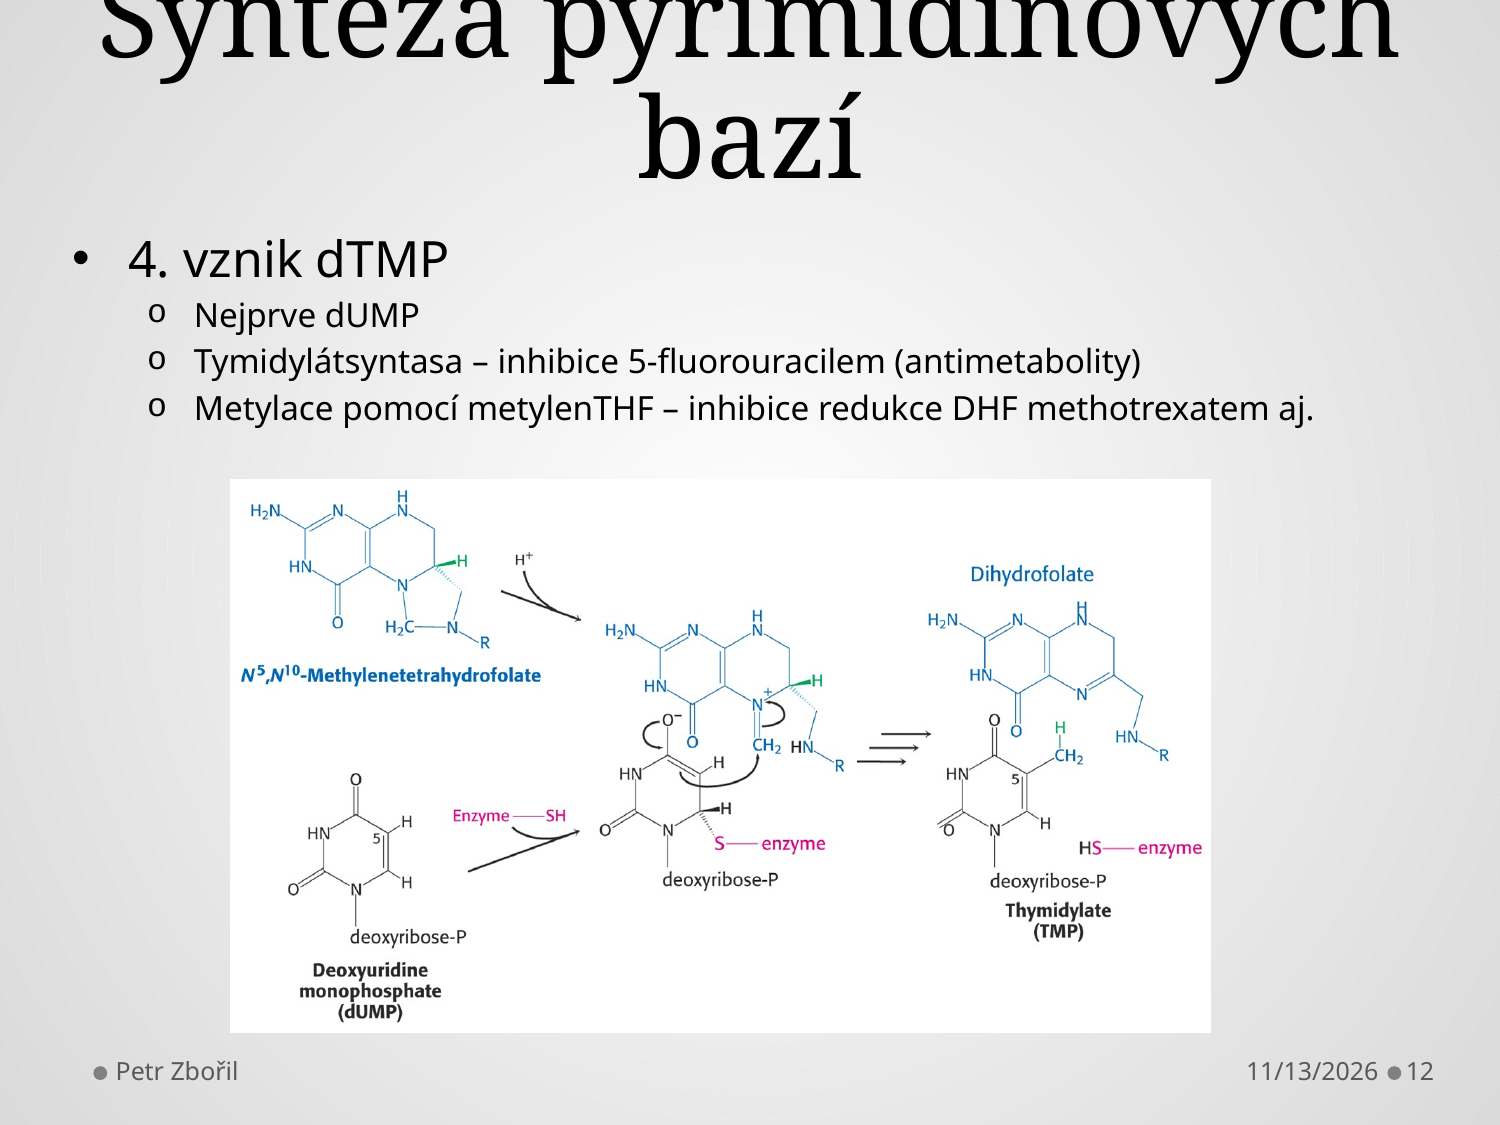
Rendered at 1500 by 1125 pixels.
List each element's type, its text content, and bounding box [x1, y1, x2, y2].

slide_number 12 [1401, 1042, 1494, 1103]
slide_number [1043, 1042, 1386, 1103]
picture [229, 479, 1211, 1033]
list 4. vznik dTMP Nejprve dUMP Tymidylátsyntasa – inhibice 5-fluorouracilem (antimetabolity) Metylace pomocí metylenTHF – inhibice redukce DHF methotrexatem aj. [57, 219, 1408, 1059]
title Syntéza pyrimidinových bazí [0, 0, 1500, 209]
footer Petr Zbořil [108, 1042, 576, 1103]
